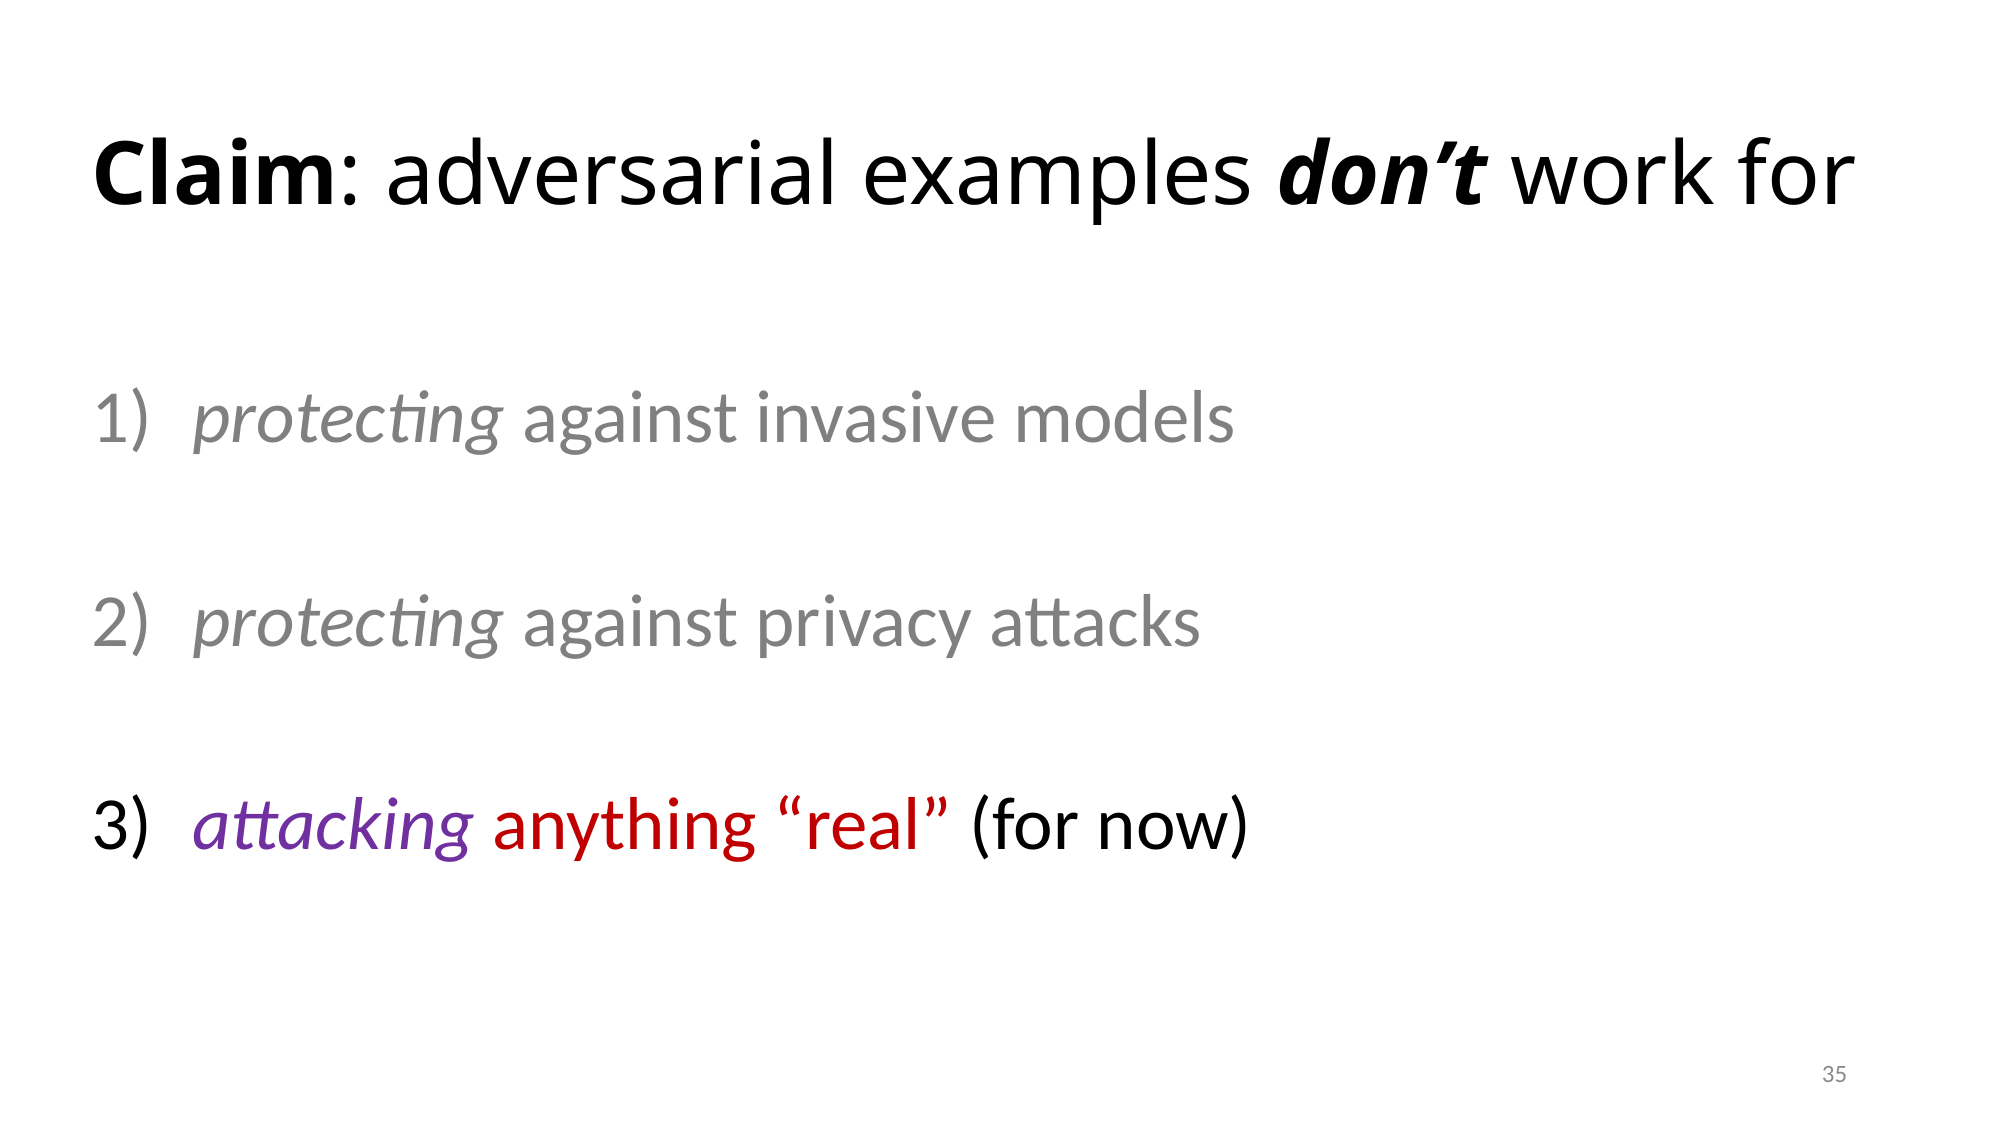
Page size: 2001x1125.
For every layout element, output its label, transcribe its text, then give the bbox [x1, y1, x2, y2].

slide_number 35 [1412, 1042, 1863, 1103]
text_box Claim: adversarial examples don’t work for [76, 67, 2000, 285]
list protecting against invasive models protecting against privacy attacks attacking anything “real” (for now) [76, 370, 1863, 1014]
